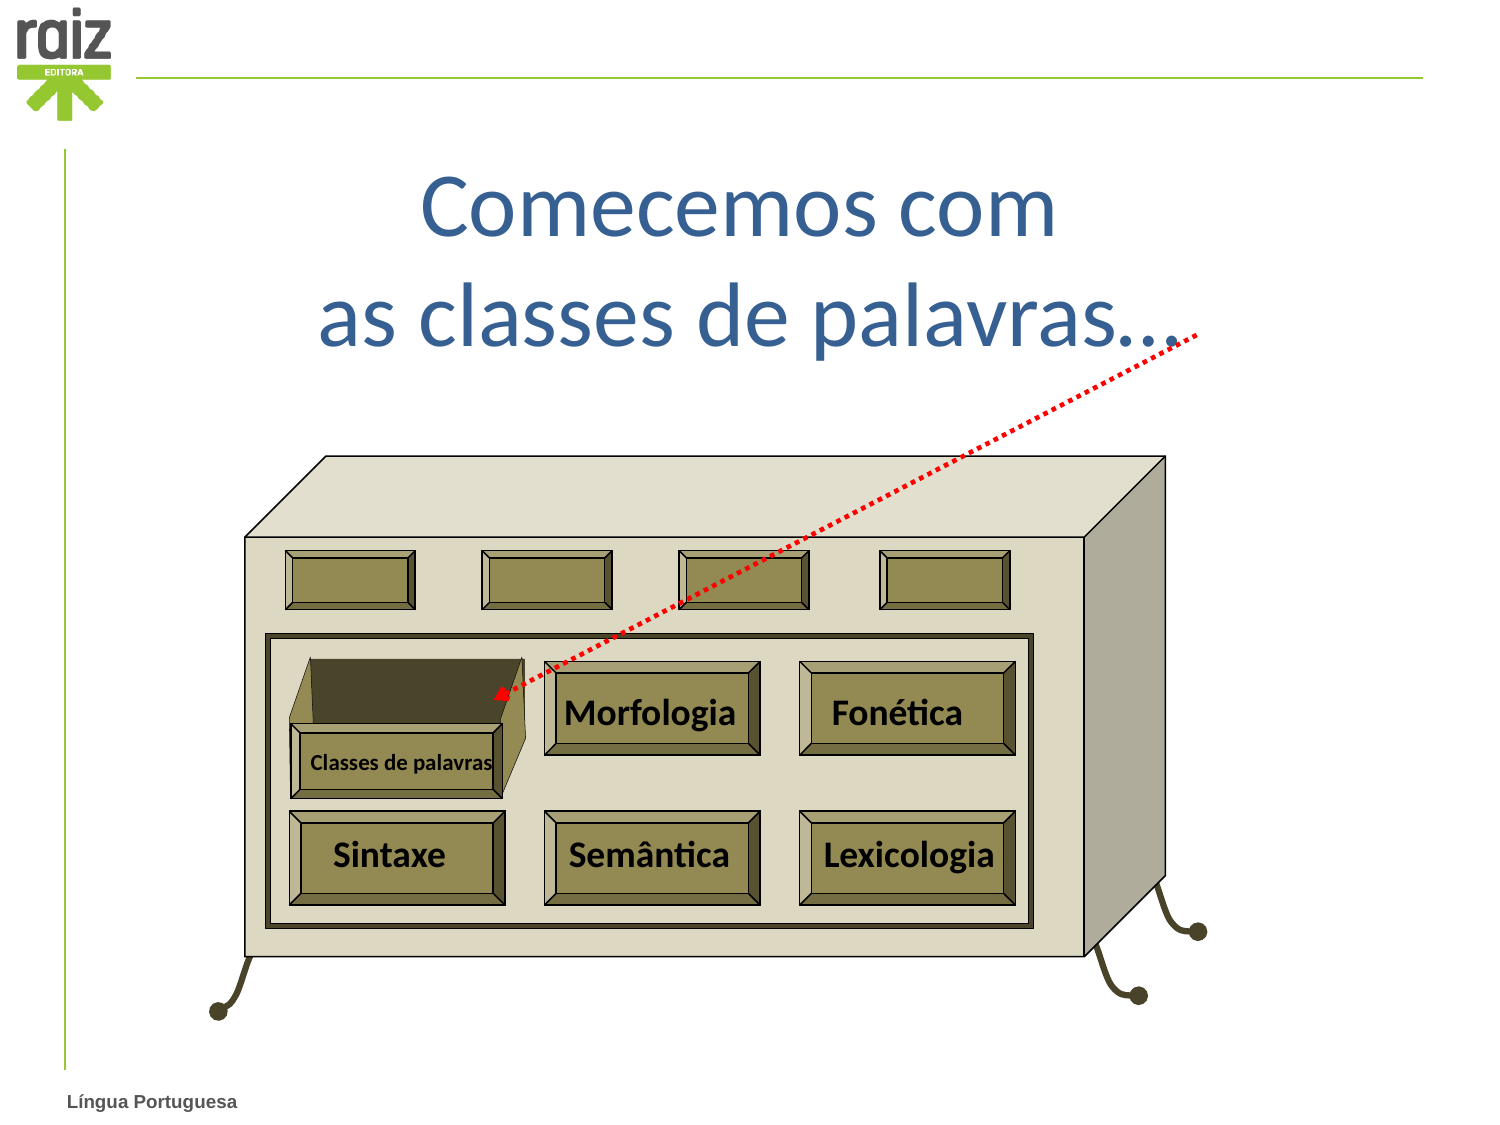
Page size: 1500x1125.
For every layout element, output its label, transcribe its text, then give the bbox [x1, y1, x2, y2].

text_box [218, 455, 1199, 1012]
text_box Comecemos com as classes de palavras… [64, 137, 1436, 462]
picture [17, 7, 111, 121]
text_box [493, 334, 1197, 701]
